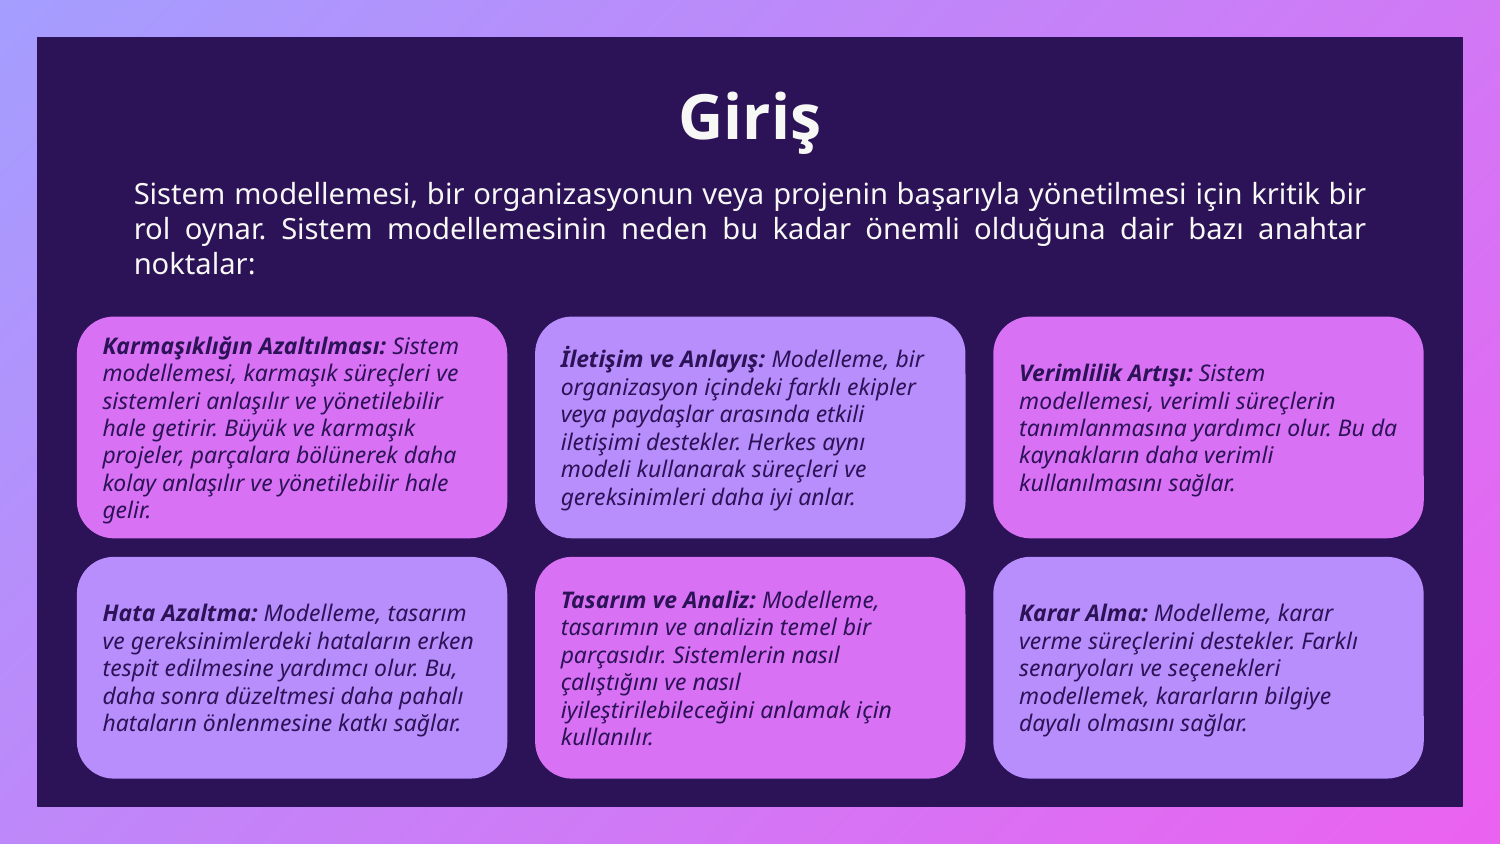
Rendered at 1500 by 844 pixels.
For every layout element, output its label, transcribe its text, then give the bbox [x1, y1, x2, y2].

list Sistem modellemesi, bir organizasyonun veya projenin başarıyla yönetilmesi için kritik bir rol oynar. Sistem modellemesinin neden bu kadar önemli olduğuna dair bazı anahtar noktalar: [118, 163, 1383, 293]
title Giriş [118, 62, 1382, 155]
text_box Hata Azaltma: Modelleme, tasarım ve gereksinimlerdeki hataların erken tespit edilmesine yardımcı olur. Bu, daha sonra düzeltmesi daha pahalı hataların önlenmesine katkı sağlar. [74, 554, 510, 781]
text_box Karmaşıklığın Azaltılması: Sistem modellemesi, karmaşık süreçleri ve sistemleri anlaşılır ve yönetilebilir hale getirir. Büyük ve karmaşık projeler, parçalara bölünerek daha kolay anlaşılır ve yönetilebilir hale gelir. [74, 314, 510, 541]
text_box Tasarım ve Analiz: Modelleme, tasarımın ve analizin temel bir parçasıdır. Sistemlerin nasıl çalıştığını ve nasıl iyileştirilebileceğini anlamak için kullanılır. [533, 554, 968, 781]
text_box Verimlilik Artışı: Sistem modellemesi, verimli süreçlerin tanımlanmasına yardımcı olur. Bu da kaynakların daha verimli kullanılmasını sağlar. [991, 314, 1426, 541]
text_box Karar Alma: Modelleme, karar verme süreçlerini destekler. Farklı senaryoları ve seçenekleri modellemek, kararların bilgiye dayalı olmasını sağlar. [991, 554, 1426, 781]
text_box İletişim ve Anlayış: Modelleme, bir organizasyon içindeki farklı ekipler veya paydaşlar arasında etkili iletişimi destekler. Herkes aynı modeli kullanarak süreçleri ve gereksinimleri daha iyi anlar. [533, 314, 968, 541]
